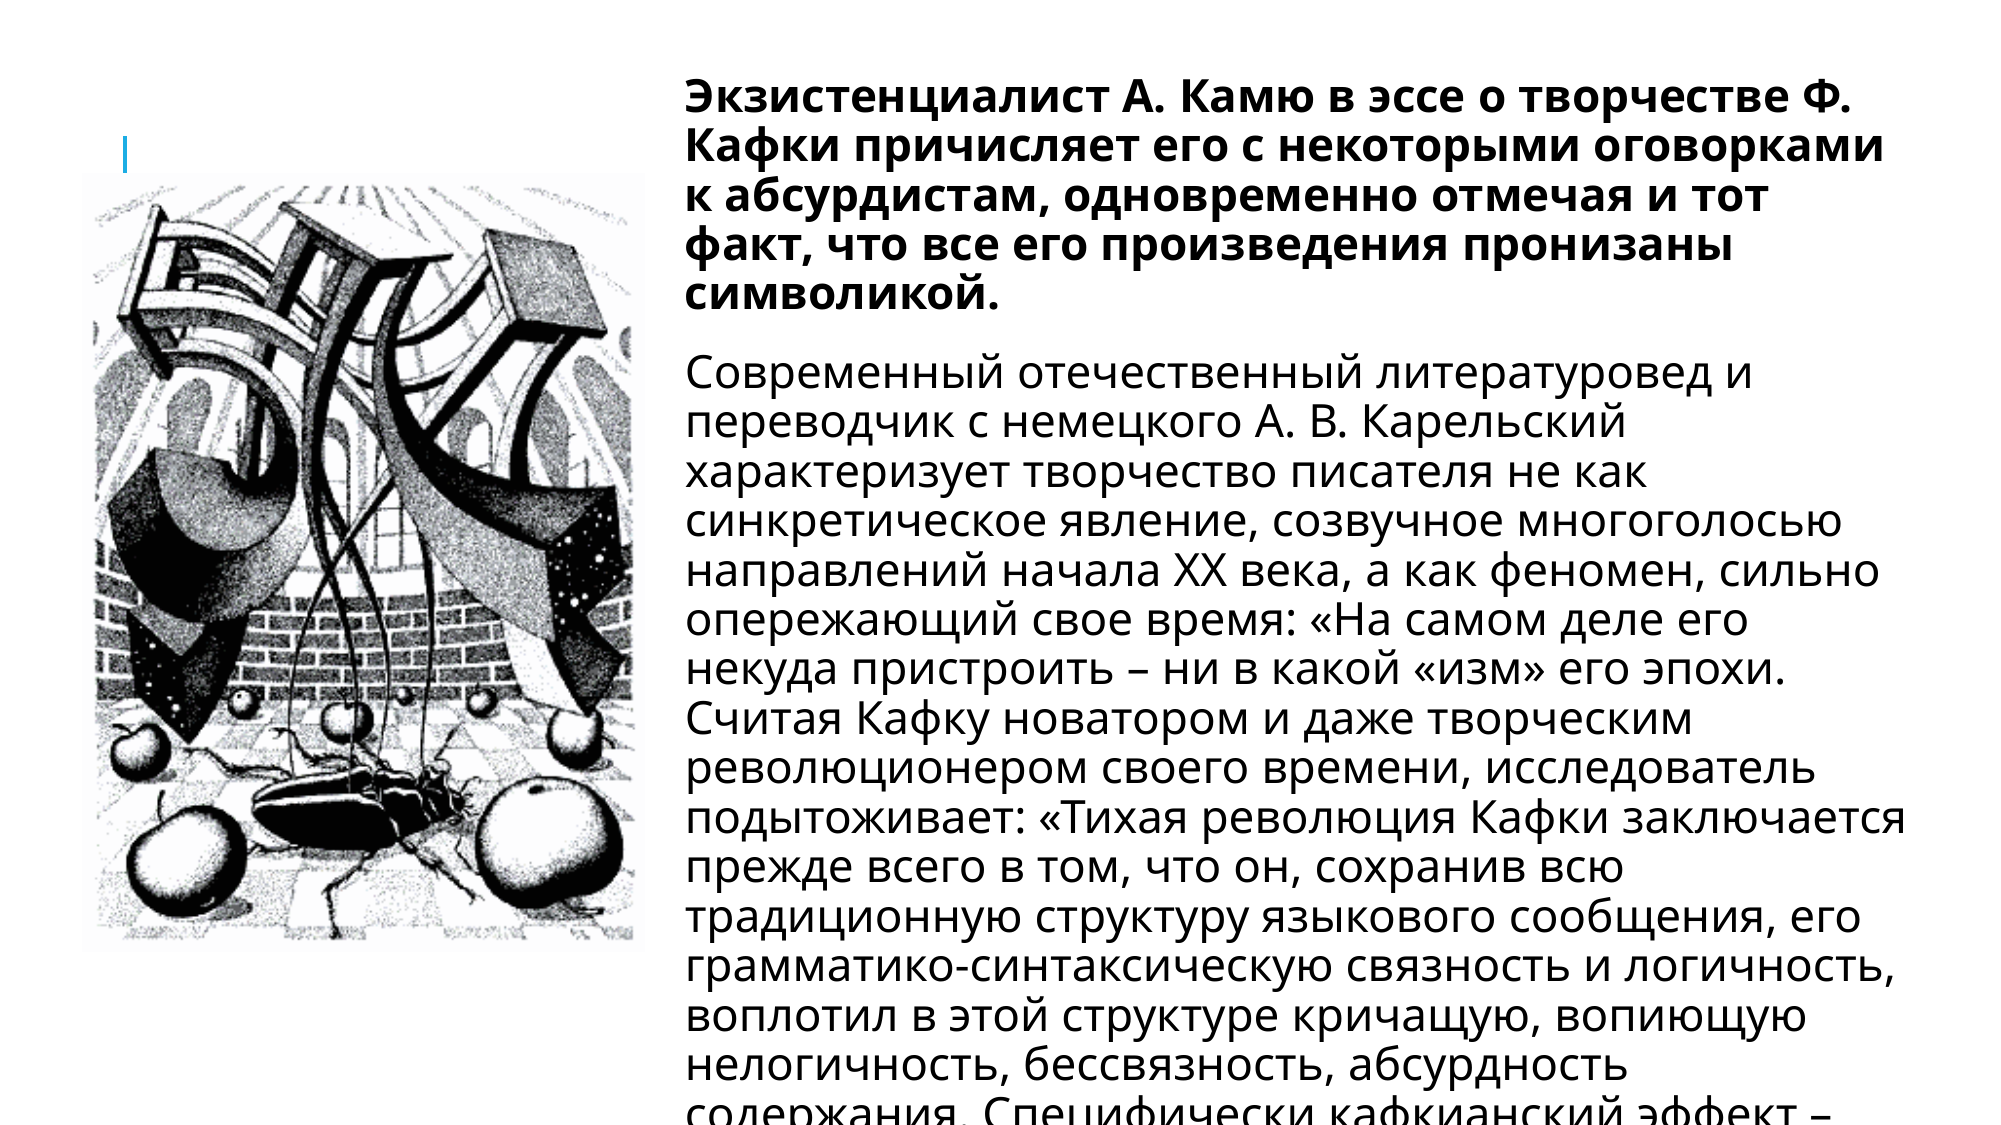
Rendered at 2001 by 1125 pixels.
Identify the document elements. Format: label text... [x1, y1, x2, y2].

picture [81, 173, 645, 952]
list Экзистенциалист А. Камю в эссе о творчестве Ф. Кафки причисляет его с некоторыми оговорками к абсурдистам, одновременно отмечая и тот факт, что все его произведения пронизаны символикой. Современный отечественный литературовед и переводчик с немецкого А. В. Карельский характеризует творчество писателя не как синкретическое явление, созвучное многоголосью направлений начала ХХ века, а как феномен, сильно опережающий свое время: «На самом деле его некуда пристроить – ни в какой «изм» его эпохи. Считая Кафку новатором и даже творческим революционером своего времени, исследователь подытоживает: «Тихая революция Кафки заключается прежде всего в том, что он, сохранив всю традиционную структуру языкового сообщения, его грамматико-синтаксическую связность и логичность, воплотил в этой структуре кричащую, вопиющую нелогичность, бессвязность, абсурдность содержания. Специфически кафкианский эффект – все ясно, но ничего не понятно». [662, 65, 1918, 1060]
